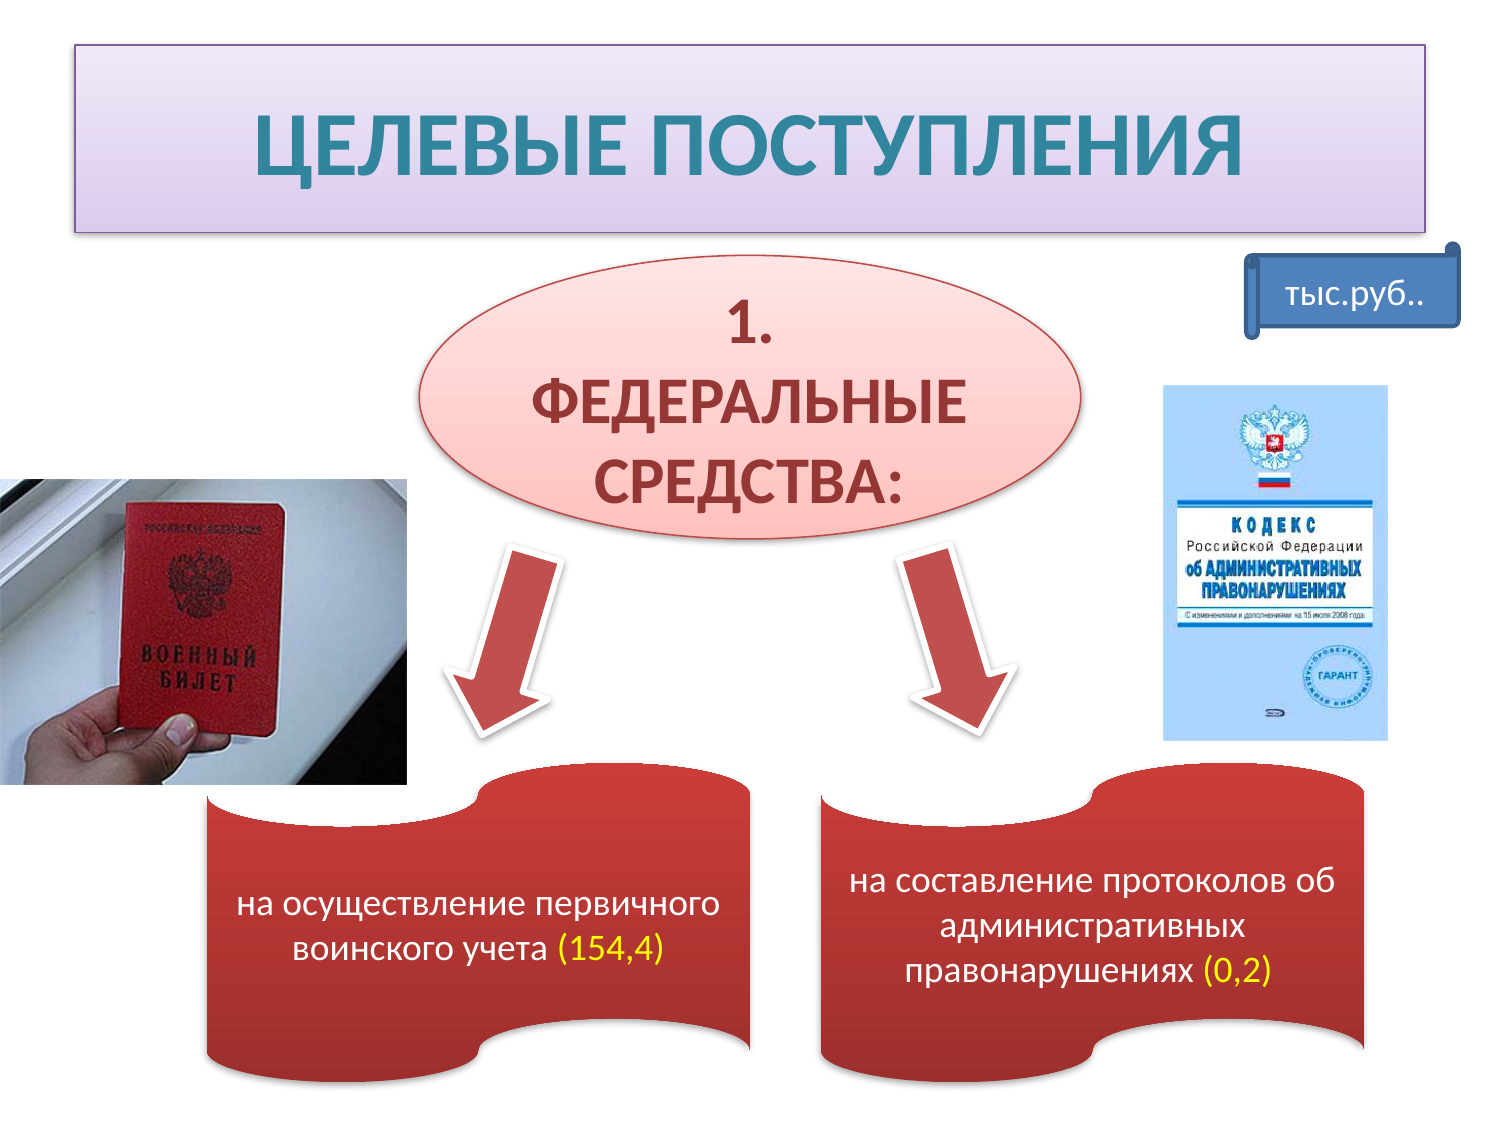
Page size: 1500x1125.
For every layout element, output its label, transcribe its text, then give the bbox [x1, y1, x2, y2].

text_box тыс.руб.. [1243, 241, 1461, 341]
title ЦЕЛЕВЫЕ ПОСТУПЛЕНИЯ [74, 44, 1426, 233]
text_box [895, 541, 1018, 736]
text_box на составление протоколов об административных правонарушениях (0,2) [820, 763, 1365, 1083]
text_box [443, 543, 565, 739]
picture [1163, 385, 1389, 741]
picture [0, 479, 407, 785]
text_box 1. ФЕДЕРАЛЬНЫЕ СРЕДСТВА: [418, 254, 1082, 540]
text_box на осуществление первичного воинского учета (154,4) [206, 763, 751, 1083]
